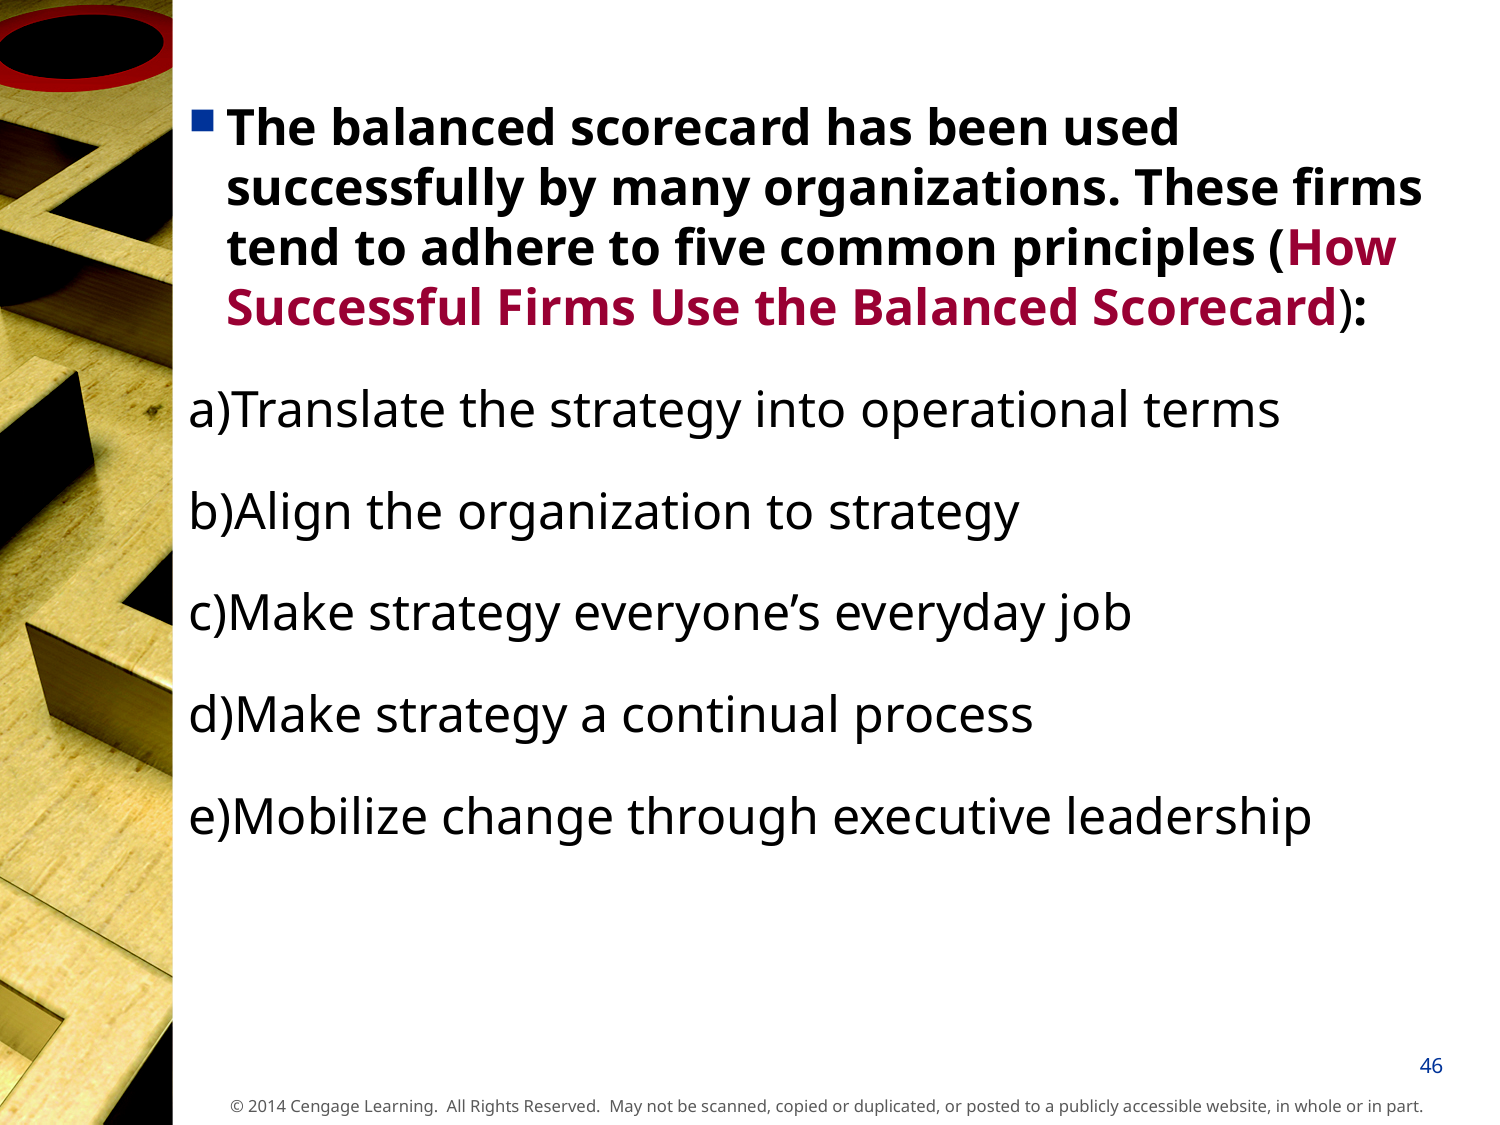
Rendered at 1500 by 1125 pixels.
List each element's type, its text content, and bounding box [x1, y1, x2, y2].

slide_number 46 [1386, 1037, 1478, 1097]
picture [0, 0, 173, 1125]
list The balanced scorecard has been used successfully by many organizations. These firms tend to adhere to five common principles (How Successful Firms Use the Balanced Scorecard): a)Translate the strategy into operational terms b)Align the organization to strategy c)Make strategy everyone’s everyday job d)Make strategy a continual process e)Mobilize change through executive leadership [173, 88, 1478, 981]
